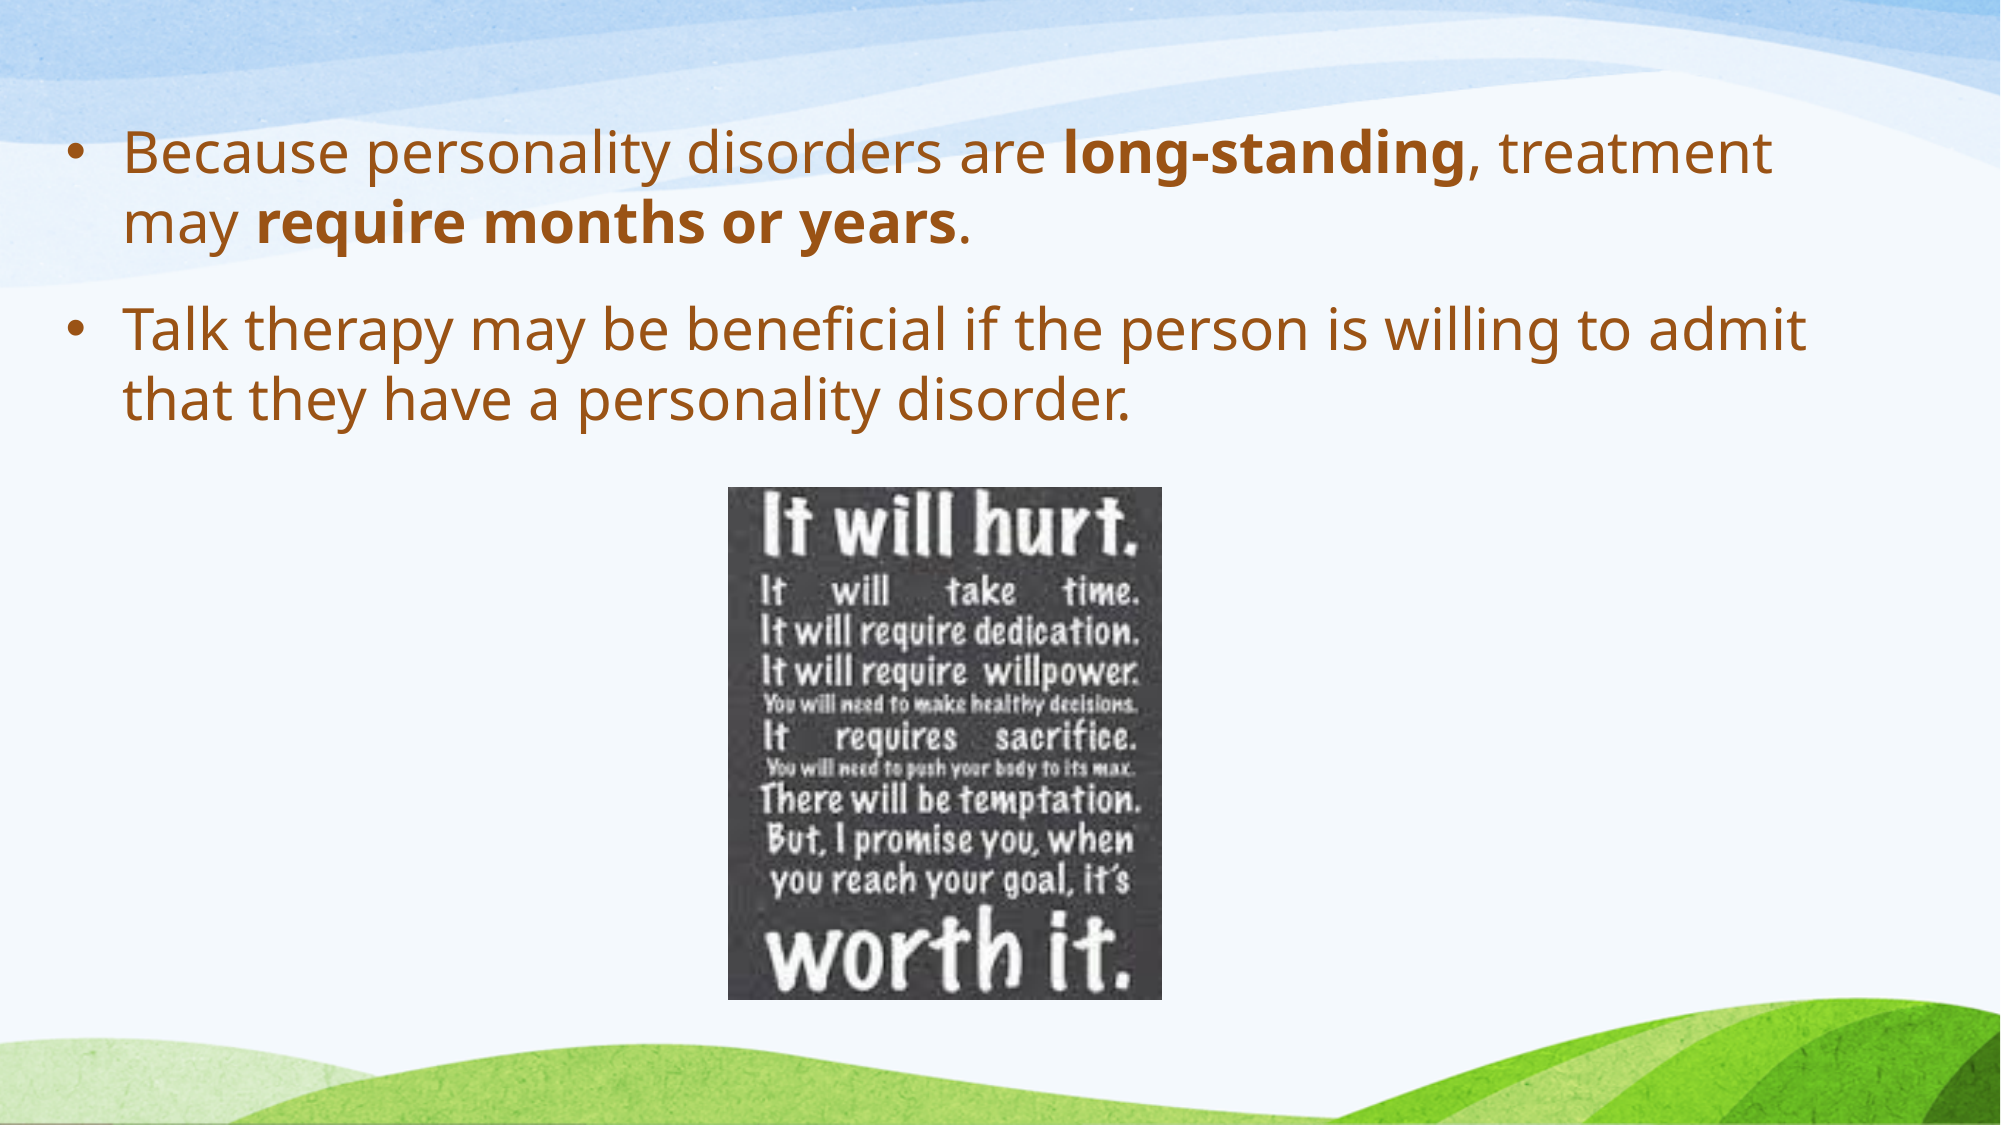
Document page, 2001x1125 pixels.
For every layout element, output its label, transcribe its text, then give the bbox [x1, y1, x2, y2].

list Because personality disorders are long-standing, treatment may require months or years. Talk therapy may be beneficial if the person is willing to admit that they have a personality disorder. [50, 107, 1825, 982]
picture [0, 0, 2001, 1125]
